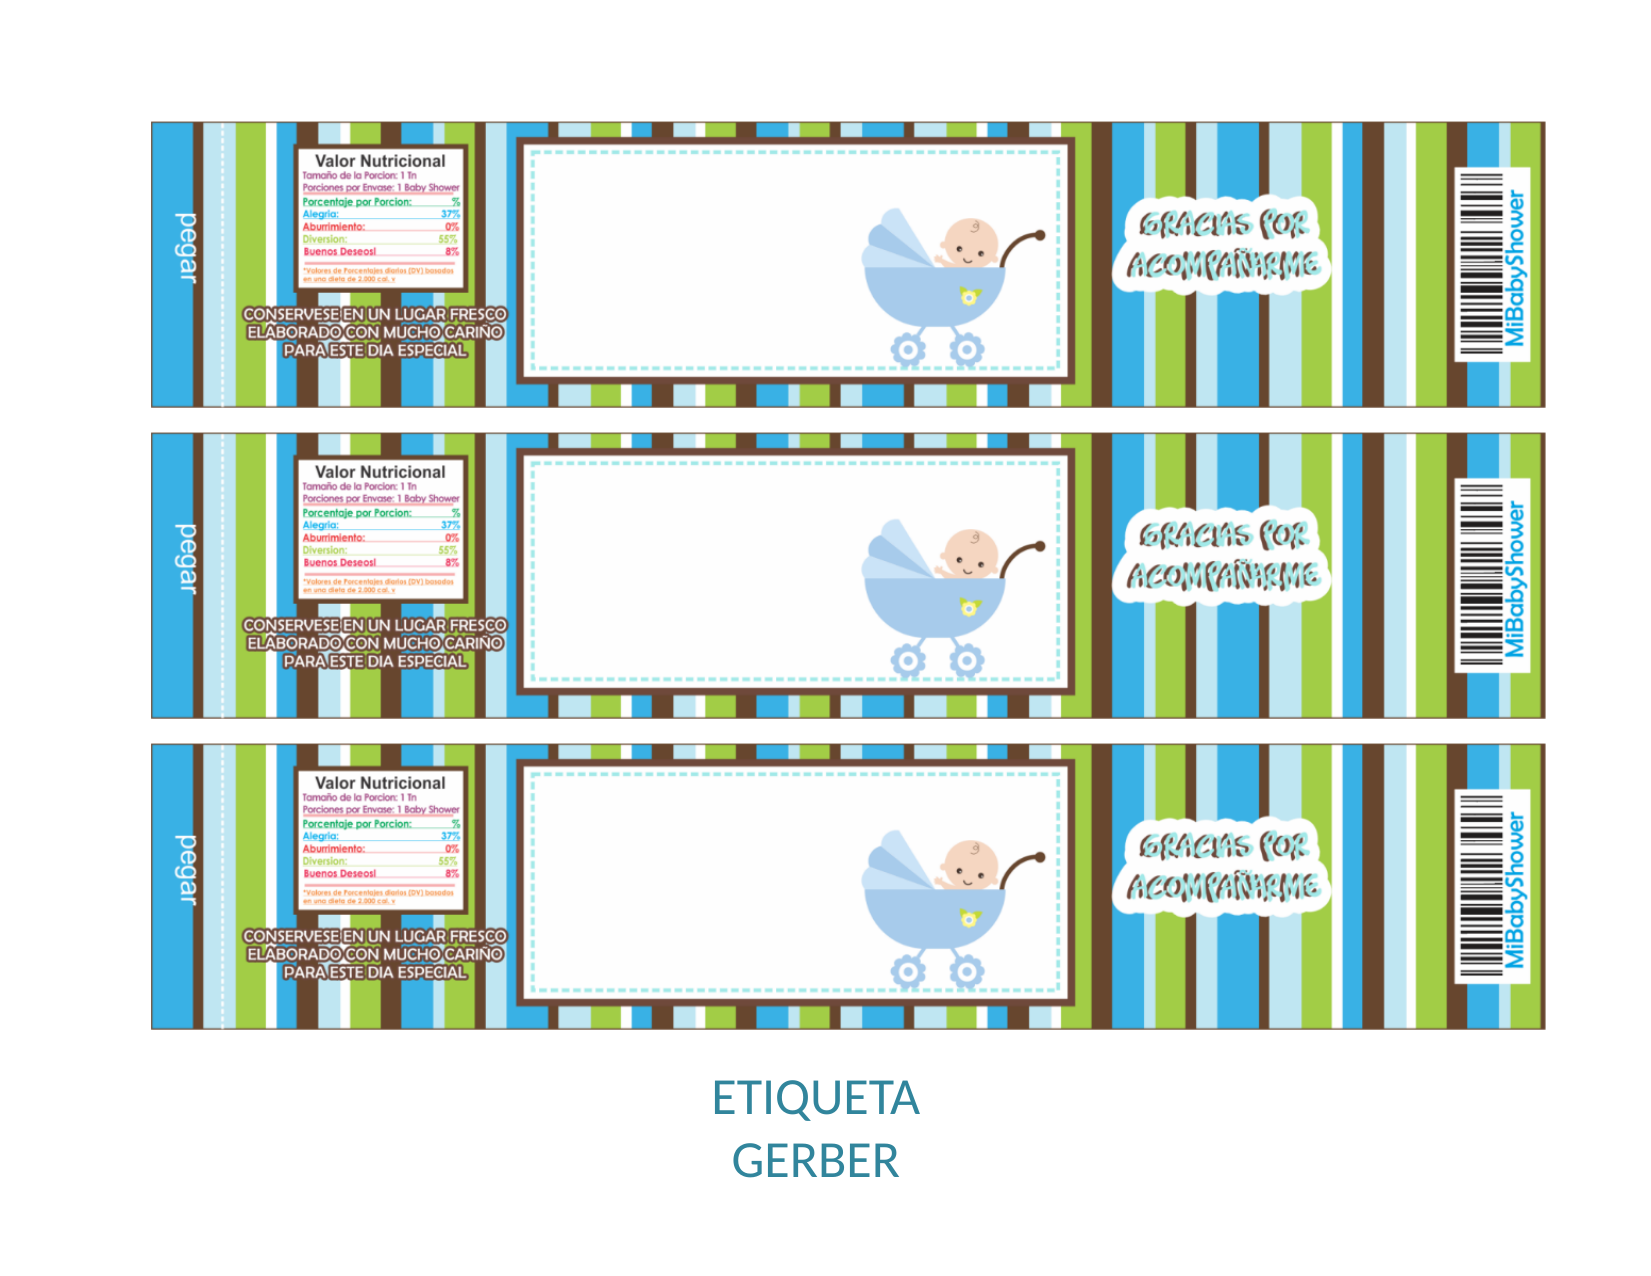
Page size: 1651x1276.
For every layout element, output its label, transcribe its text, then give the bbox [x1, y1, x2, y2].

picture [151, 743, 1546, 1031]
picture [151, 432, 1546, 720]
picture [151, 121, 1546, 408]
text_box ETIQUETA GERBER [696, 1055, 936, 1195]
